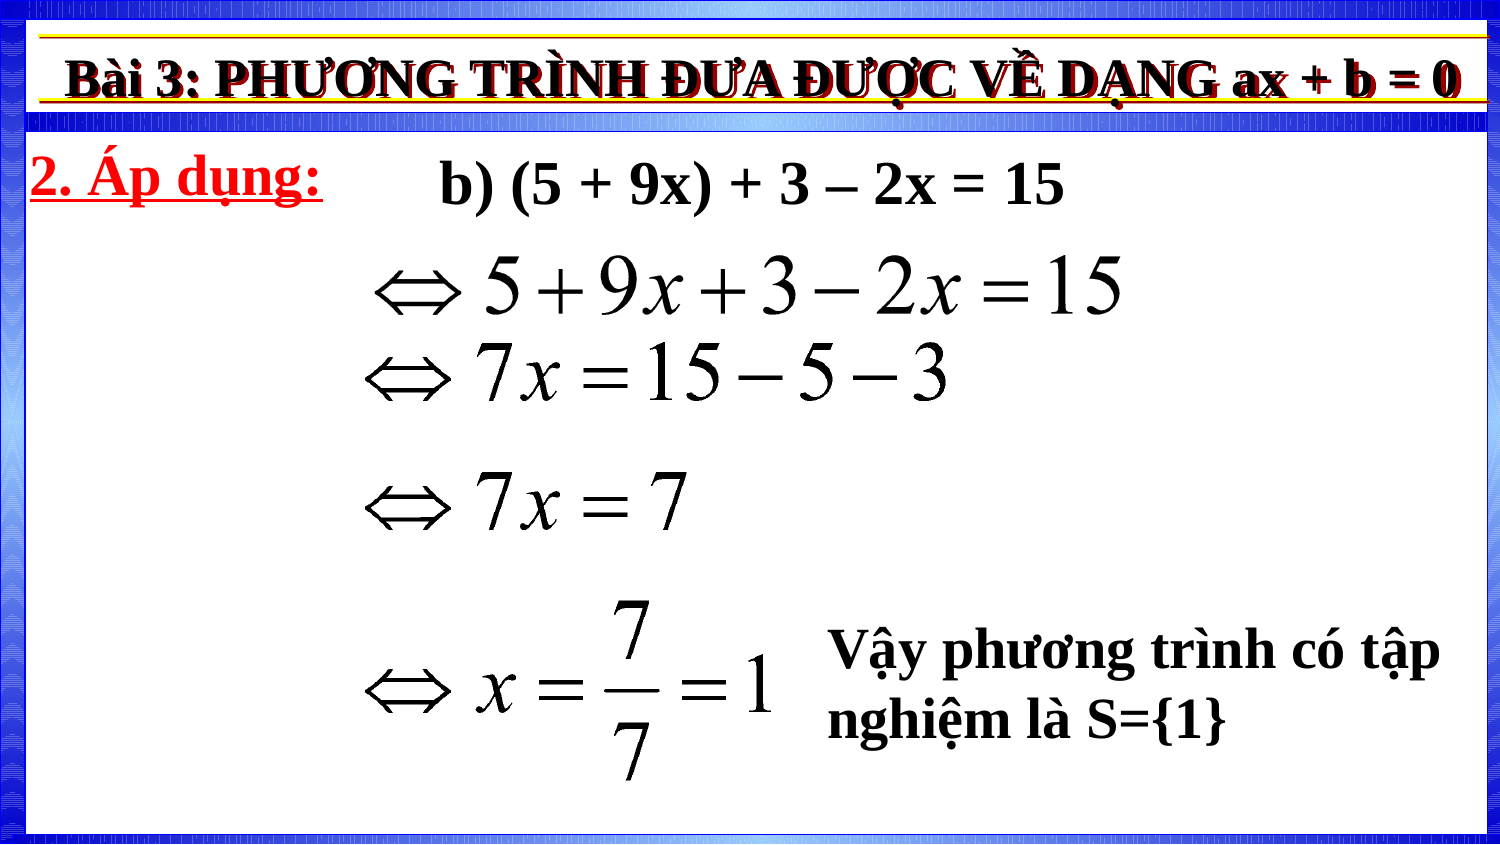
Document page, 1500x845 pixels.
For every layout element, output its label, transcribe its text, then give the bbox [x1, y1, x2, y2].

text_box [12, 834, 1500, 844]
text_box [25, 112, 1487, 132]
text_box [0, 19, 25, 844]
text_box [1487, 19, 1500, 602]
text_box 2. Áp dụng: [14, 129, 728, 215]
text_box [360, 234, 1140, 335]
text_box b) (5 + 9x) + 3 – 2x = 15 [424, 134, 1150, 225]
text_box [1487, 759, 1500, 834]
text_box Vậy phương trình có tập nghiệm là S={1} [968, 602, 1500, 759]
text_box [0, 0, 1500, 19]
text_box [349, 321, 965, 801]
